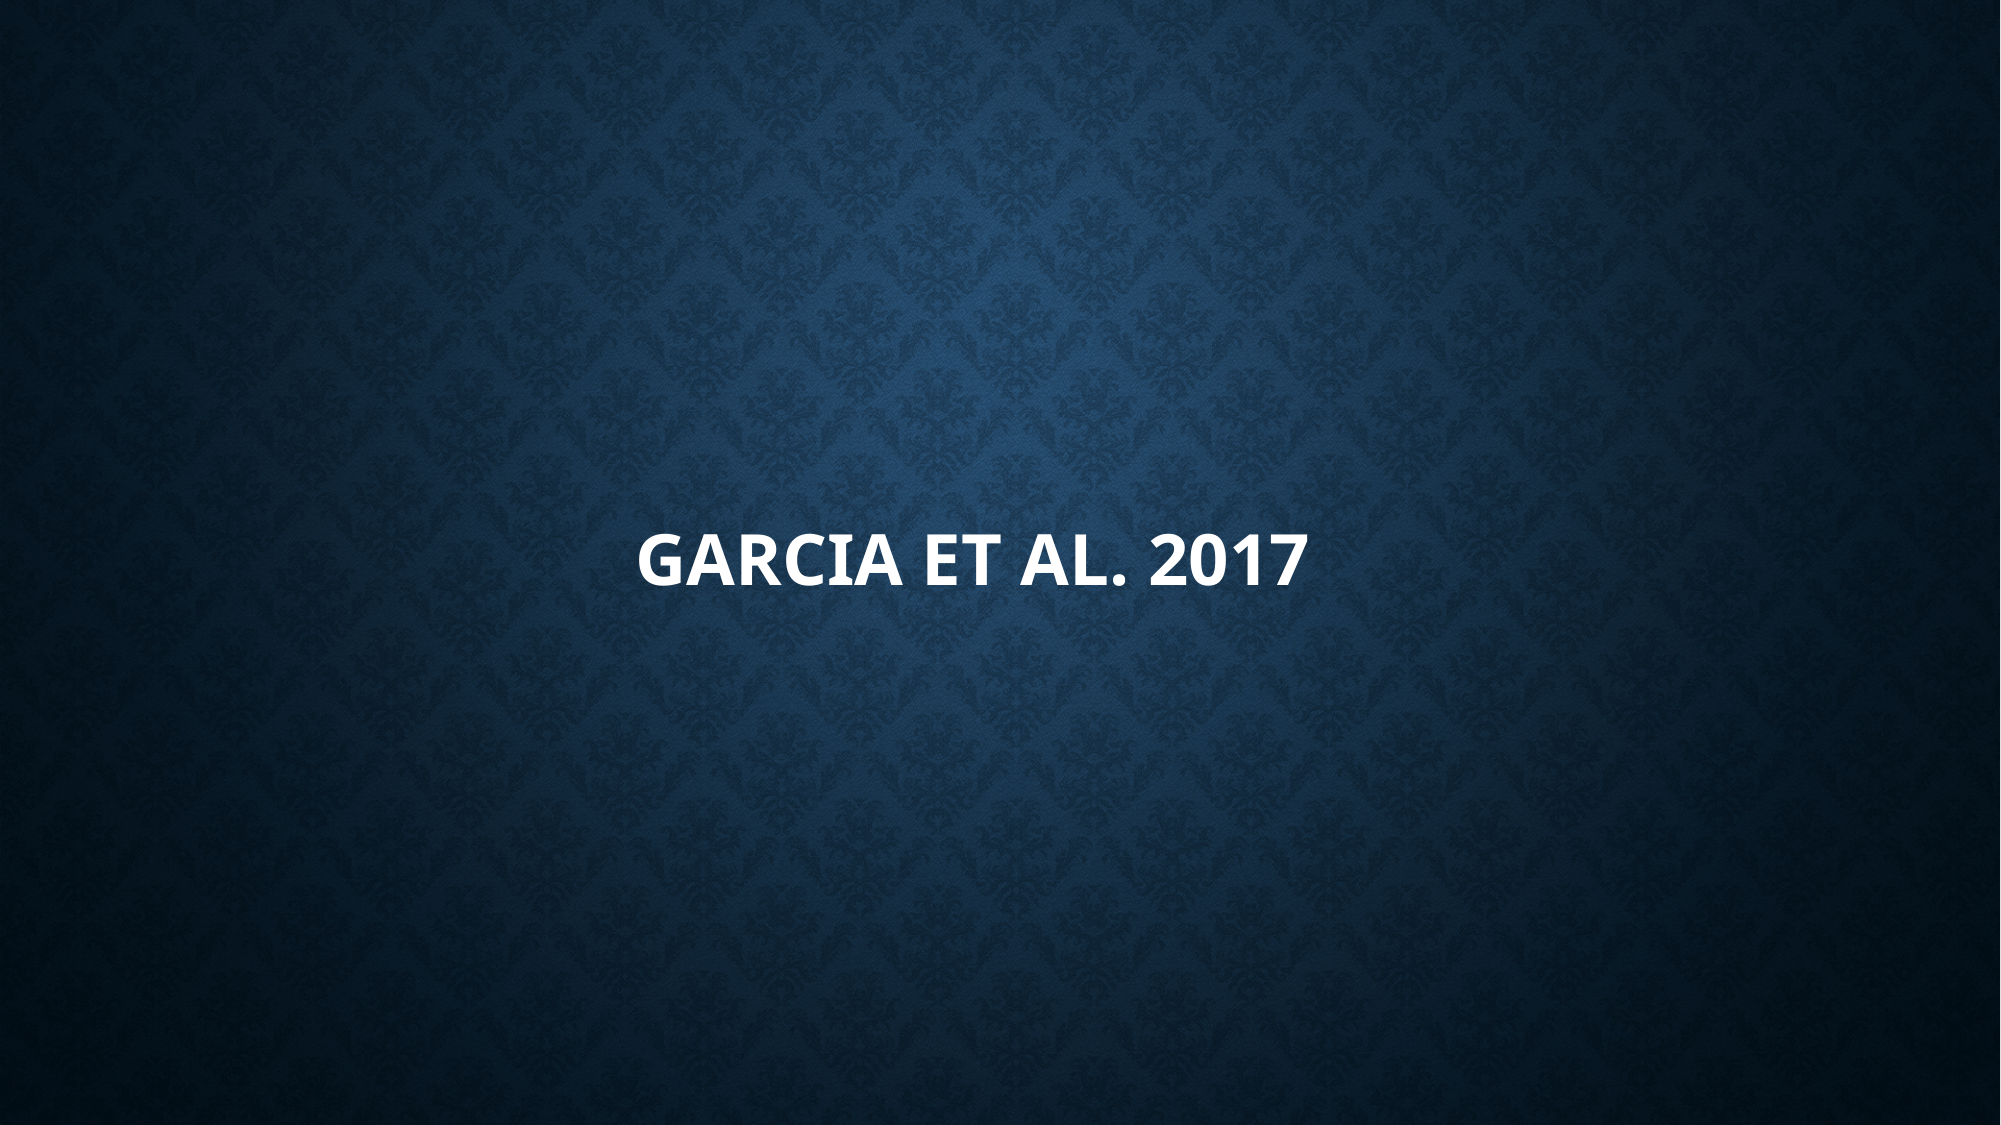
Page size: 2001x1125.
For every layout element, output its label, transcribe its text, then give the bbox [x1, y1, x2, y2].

title Garcia et al. 2017 [378, 453, 1568, 672]
